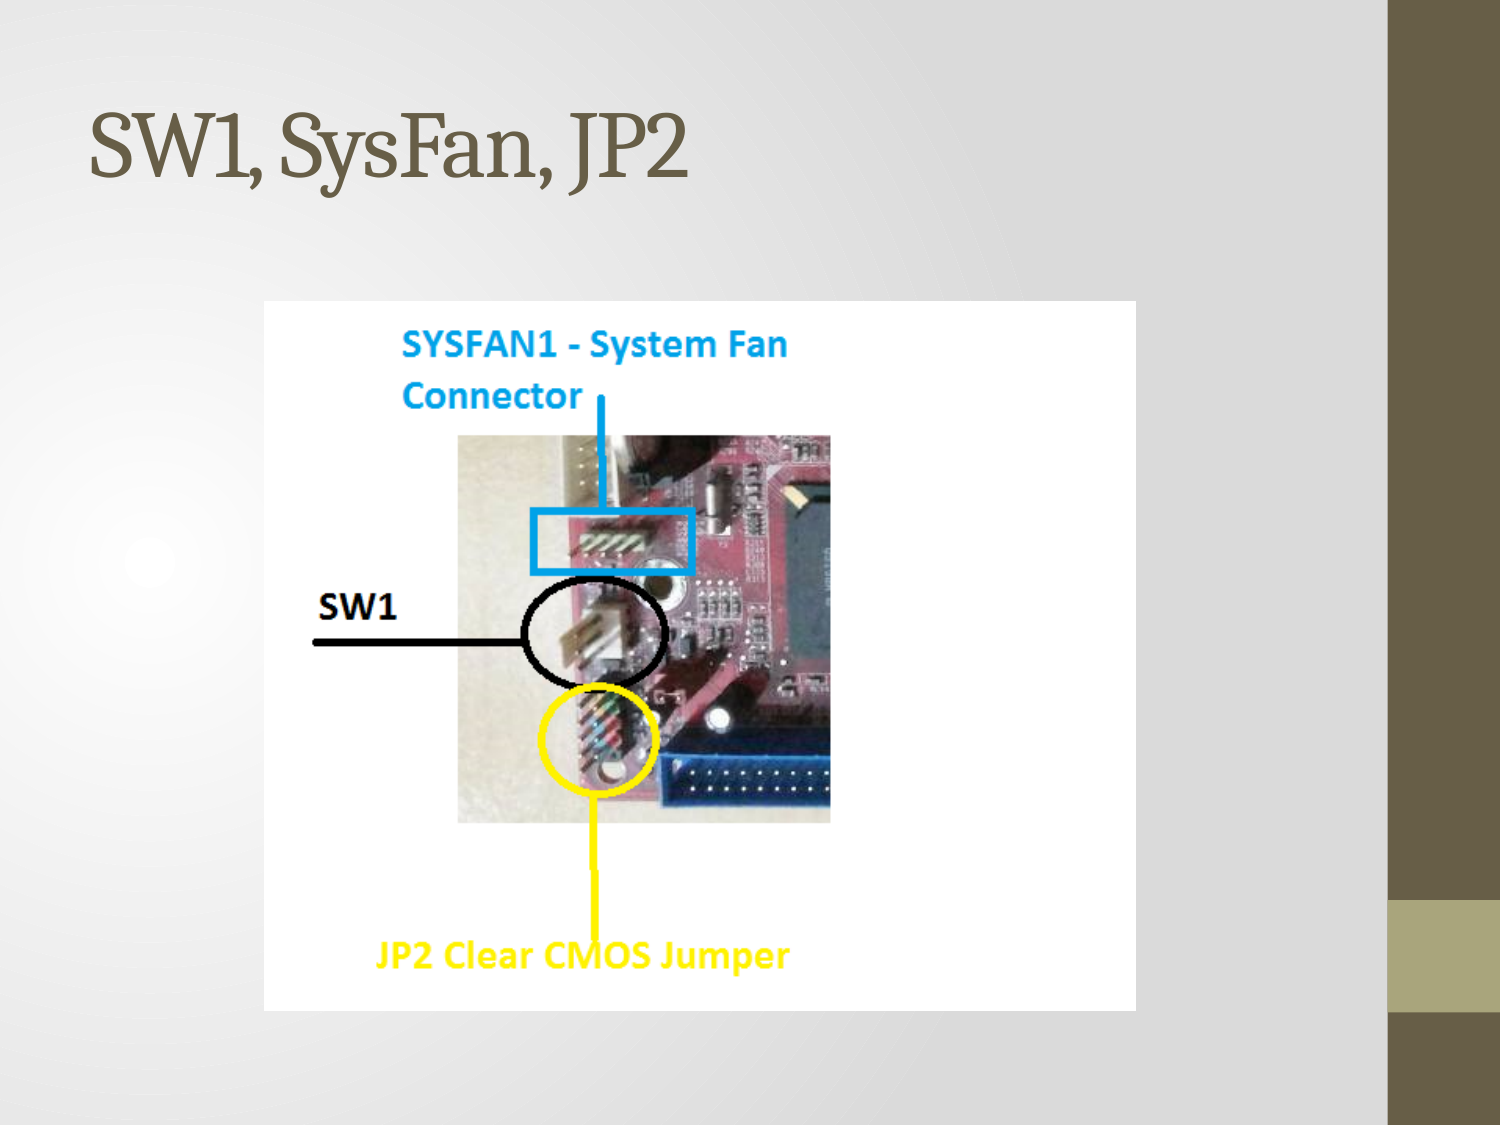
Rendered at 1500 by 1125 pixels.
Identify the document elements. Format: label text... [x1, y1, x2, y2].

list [264, 300, 1136, 1012]
title SW1, SysFan, JP2 [75, 45, 1325, 233]
